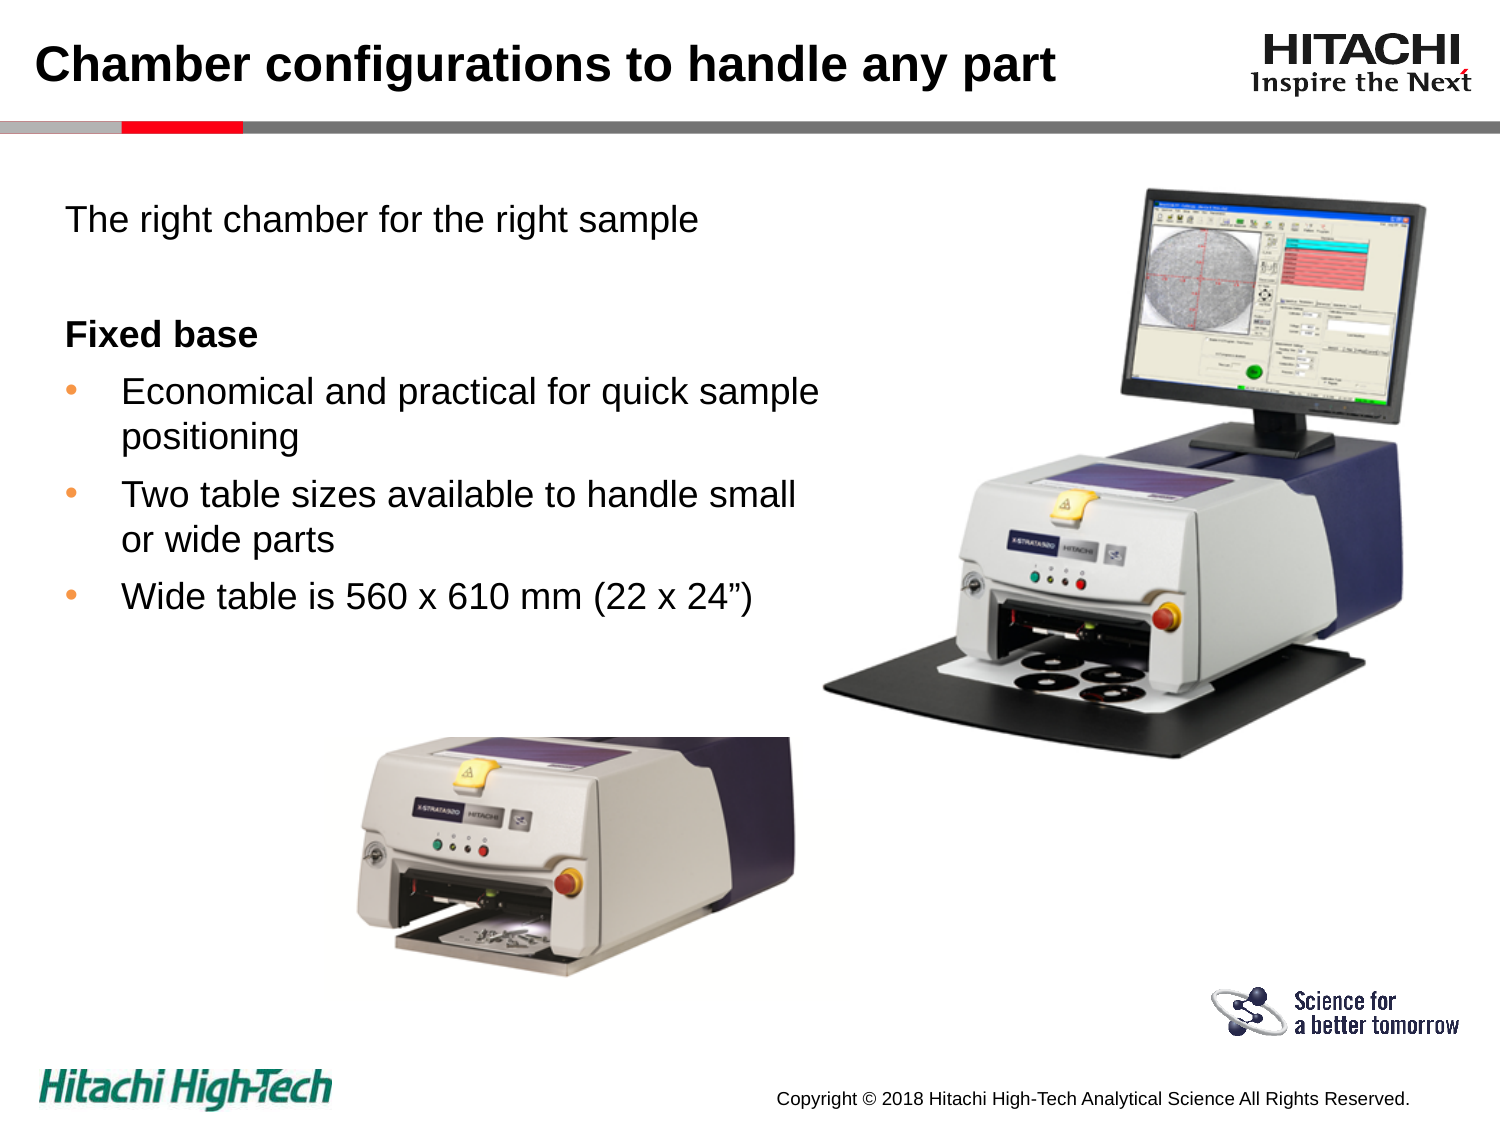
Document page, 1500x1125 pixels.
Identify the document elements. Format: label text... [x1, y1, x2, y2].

picture [324, 181, 1451, 1001]
text_box The right chamber for the right sample Fixed base Economical and practical for quick sample positioning Two table sizes available to handle small or wide parts Wide table is 560 x 610 mm (22 x 24”) [50, 187, 797, 625]
picture [1211, 987, 1459, 1036]
title Chamber configurations to handle any part [19, 30, 1122, 101]
picture [39, 1069, 332, 1112]
